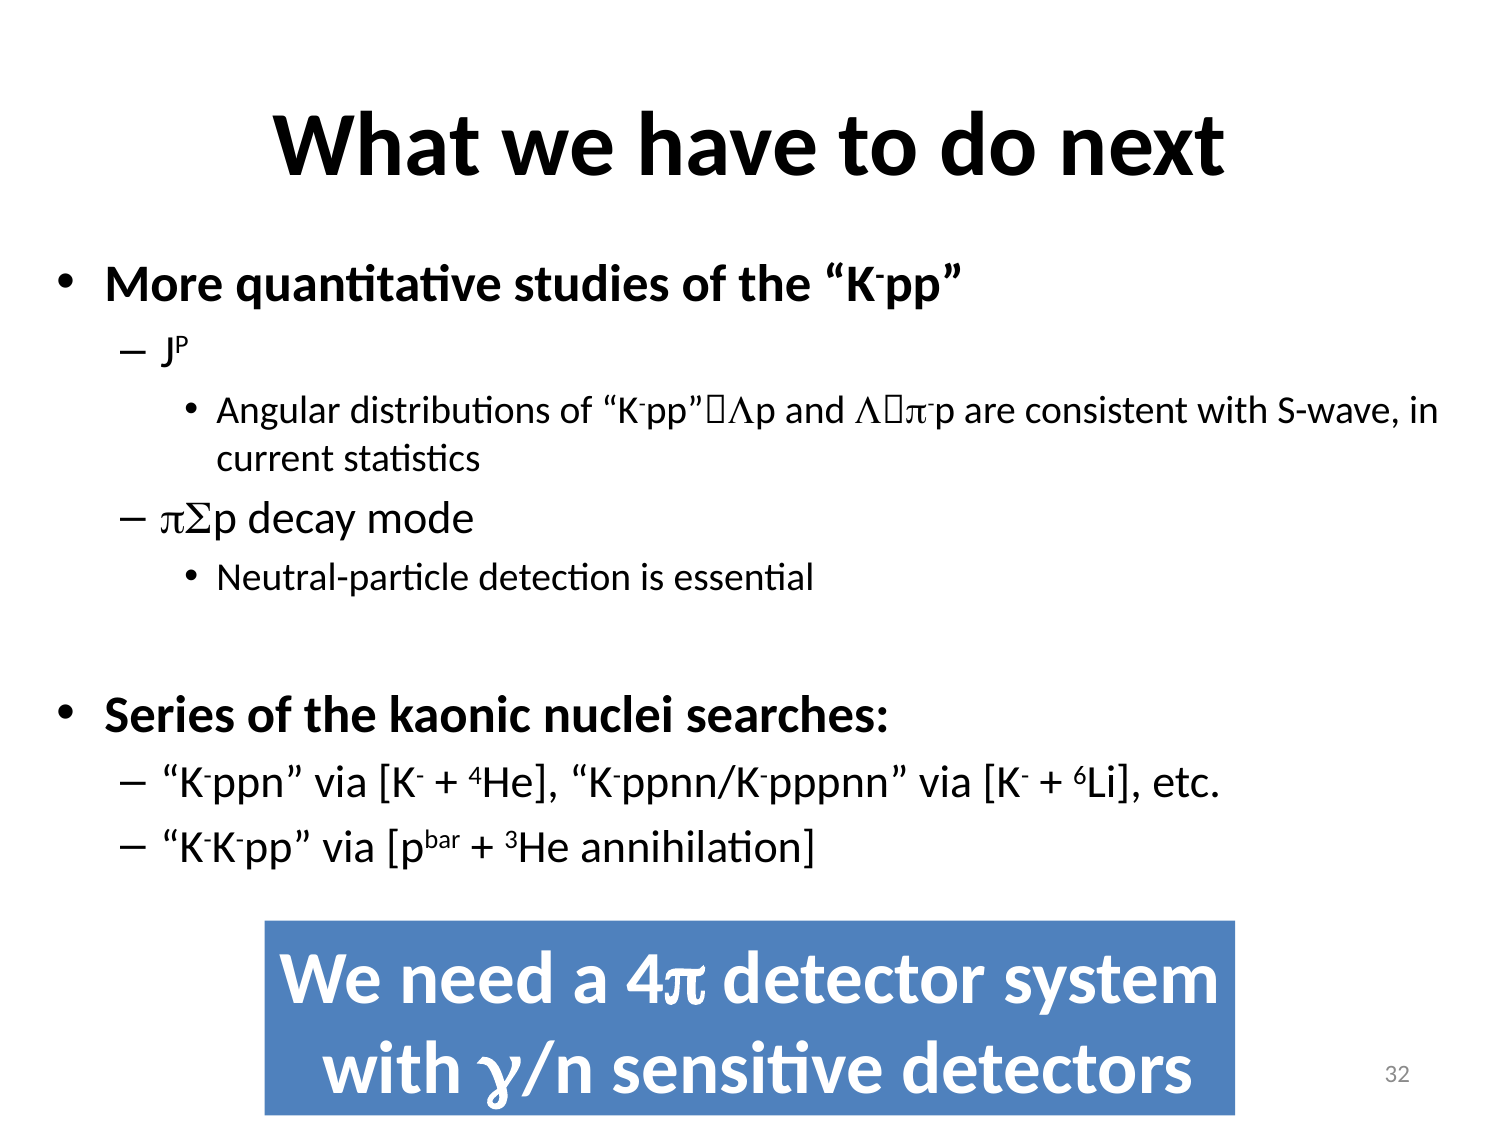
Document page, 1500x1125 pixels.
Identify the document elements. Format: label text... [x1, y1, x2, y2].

title What we have to do next [75, 45, 1425, 233]
list More quantitative studies of the “K-pp” JP Angular distributions of “K-pp”Lp and Lp-p are consistent with S-wave, in current statistics pSp decay mode Neutral-particle detection is essential Series of the kaonic nuclei searches: “K-ppn” via [K- + 4He], “K-ppnn/K-pppnn” via [K- + 6Li], etc. “K-K-pp” via [pbar + 3He annihilation] [41, 241, 1459, 884]
text_box We need a 4p detector system with g/n sensitive detectors [264, 920, 1236, 1116]
slide_number 32 [1236, 1042, 1425, 1103]
